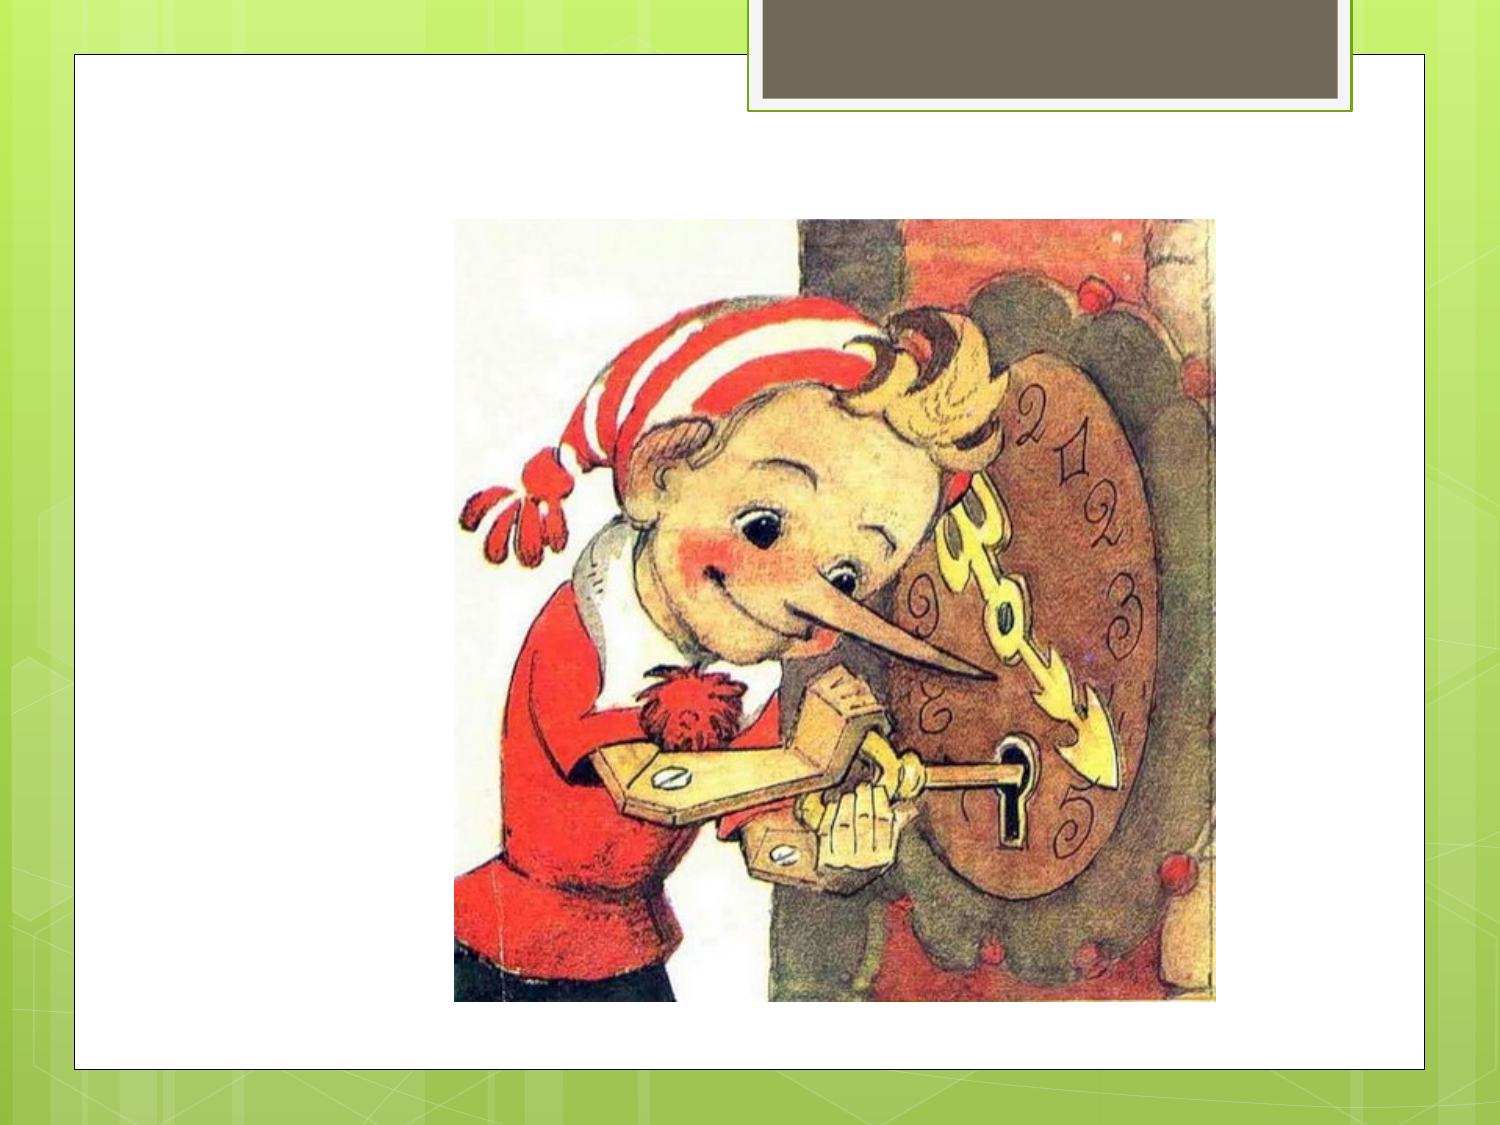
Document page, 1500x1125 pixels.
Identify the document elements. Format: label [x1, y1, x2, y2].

picture [454, 219, 1216, 1002]
